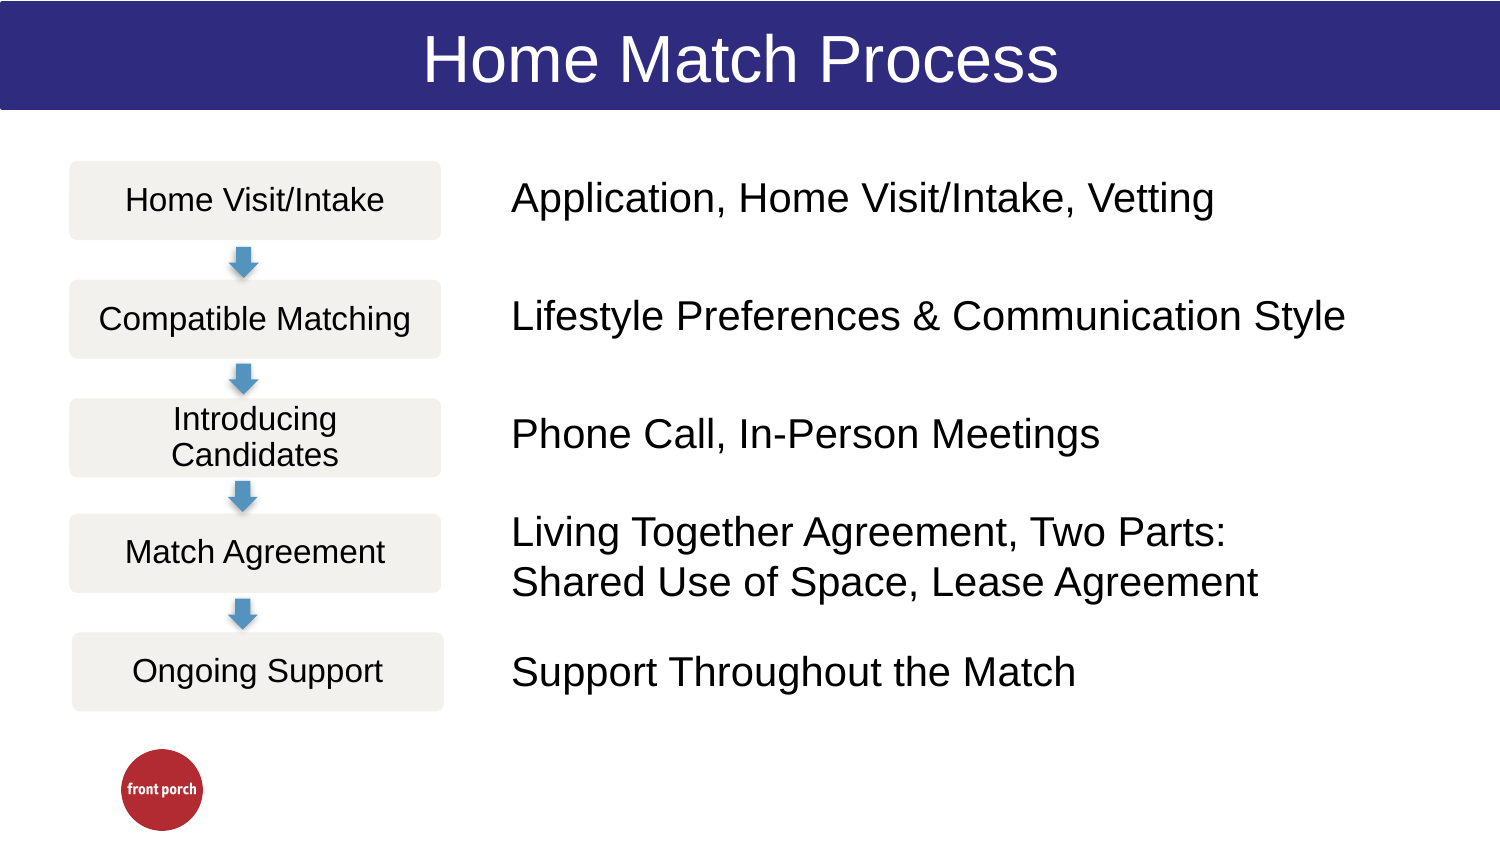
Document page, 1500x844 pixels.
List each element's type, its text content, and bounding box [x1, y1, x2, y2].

text_box [0, 1, 1500, 110]
text_box Home Match Process [372, 8, 1129, 103]
picture [121, 749, 203, 831]
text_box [68, 160, 1390, 712]
